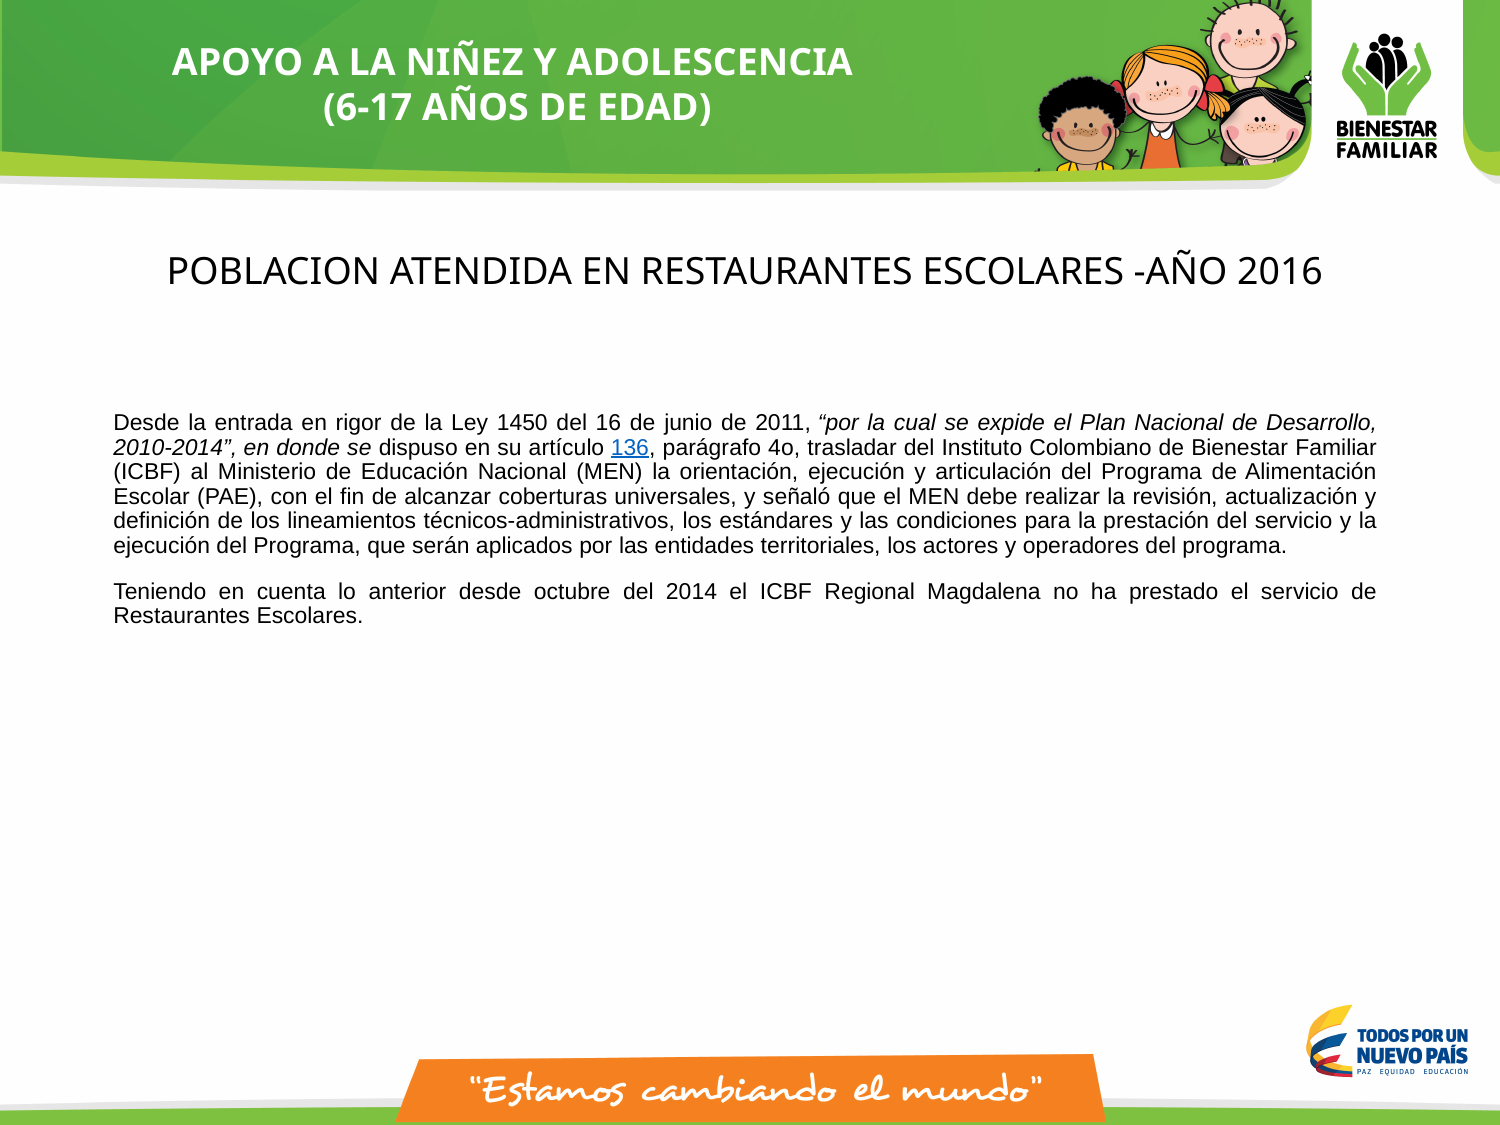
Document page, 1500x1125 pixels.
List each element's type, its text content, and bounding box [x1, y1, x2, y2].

picture [0, 0, 1500, 1125]
list Desde la entrada en rigor de la Ley 1450 del 16 de junio de 2011, “por la cual se expide el Plan Nacional de Desarrollo, 2010-2014”, en donde se dispuso en su artículo 136, parágrafo 4o, trasladar del Instituto Colombiano de Bienestar Familiar (ICBF) al Ministerio de Educación Nacional (MEN) la orientación, ejecución y articulación del Programa de Alimentación Escolar (PAE), con el fin de alcanzar coberturas universales, y señaló que el MEN debe realizar la revisión, actualización y definición de los lineamientos técnicos-administrativos, los estándares y las condiciones para la prestación del servicio y la ejecución del Programa, que serán aplicados por las entidades territoriales, los actores y operadores del programa. Teniendo en cuenta lo anterior desde octubre del 2014 el ICBF Regional Magdalena no ha prestado el servicio de Restaurantes Escolares. [98, 403, 1393, 780]
text_box APOYO A LA NIÑEZ Y ADOLESCENCIA (6-17 AÑOS DE EDAD) [0, 30, 1078, 136]
text_box POBLACION ATENDIDA EN RESTAURANTES ESCOLARES -AÑO 2016 [119, 239, 1372, 300]
